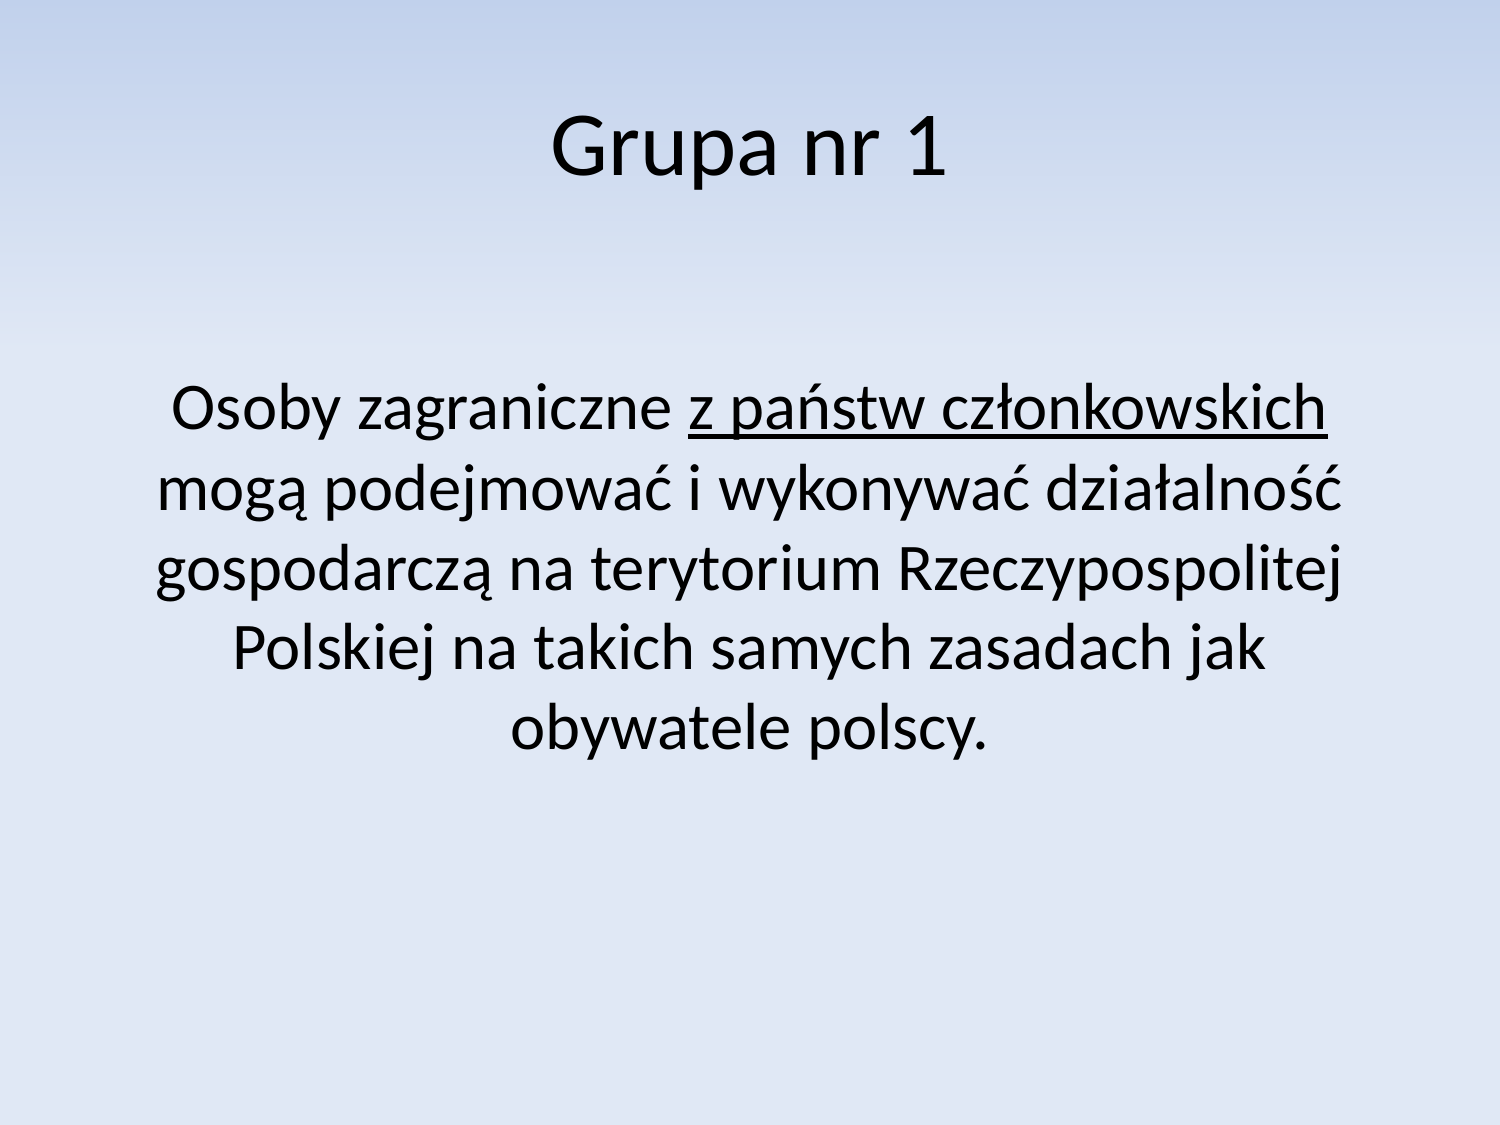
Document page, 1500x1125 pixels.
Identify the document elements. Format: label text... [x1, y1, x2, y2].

title Grupa nr 1 [75, 45, 1425, 233]
list Osoby zagraniczne z państw członkowskich mogą podejmować i wykonywać działalność gospodarczą na terytorium Rzeczypospolitej Polskiej na takich samych zasadach jak obywatele polscy. [75, 262, 1425, 1005]
